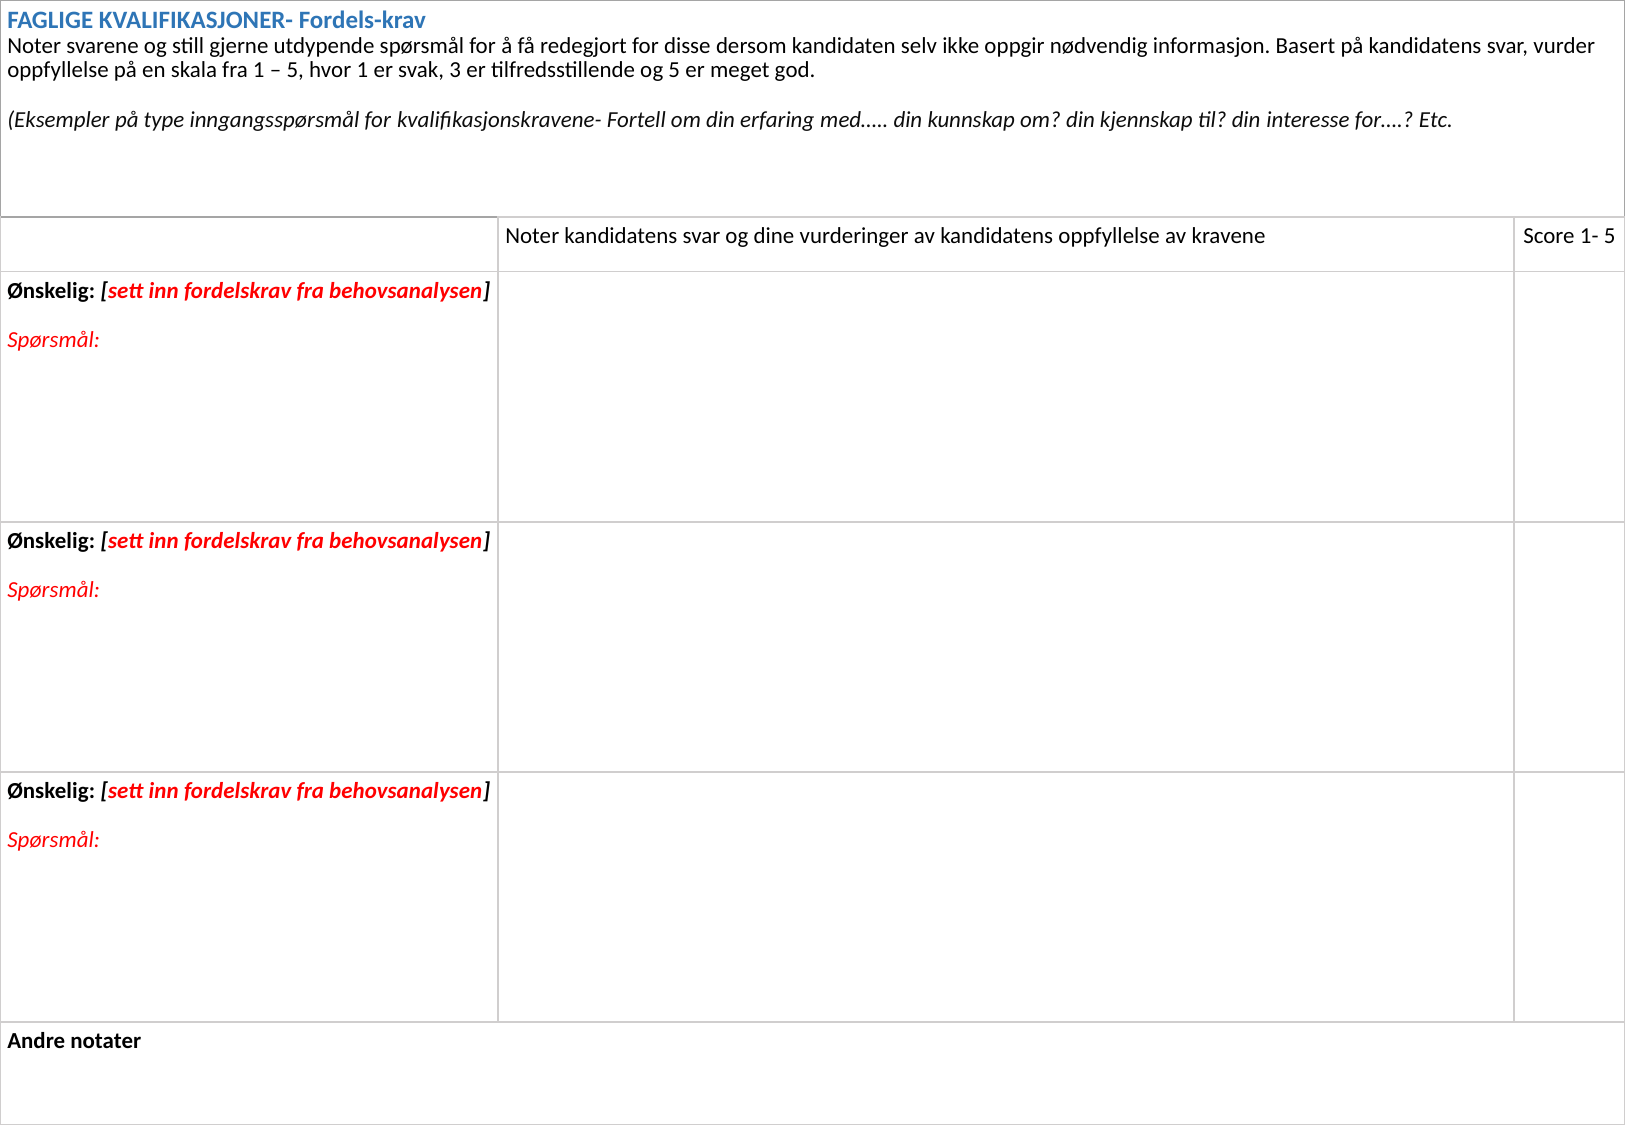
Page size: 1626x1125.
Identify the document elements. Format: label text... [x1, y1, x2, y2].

table_cell Ønskelig: [sett inn fordelskrav fra behovsanalysen] Spørsmål: [1, 773, 497, 1021]
table_cell Andre notater [1, 1023, 1624, 1124]
table_cell [499, 272, 1513, 521]
table_cell [1515, 773, 1624, 1021]
table_header FAGLIGE KVALIFIKASJONER- Fordels-krav Noter svarene og still gjerne utdypende spørsmål for å få redegjort for disse dersom kandidaten selv ikke oppgir nødvendig informasjon. Basert på kandidatens svar, vurder oppfyllelse på en skala fra 1 – 5, hvor 1 er svak, 3 er tilfredsstillende og 5 er meget god. (Eksempler på type inngangsspørsmål for kvalifikasjonskravene- Fortell om din erfaring med….. din kunnskap om? din kjennskap til? din interesse for….? Etc. [1, 1, 1624, 216]
table_cell Noter kandidatens svar og dine vurderinger av kandidatens oppfyllelse av kravene [499, 218, 1513, 271]
table_cell Score 1- 5 [1515, 218, 1624, 271]
table_cell Ønskelig: [sett inn fordelskrav fra behovsanalysen] Spørsmål: [1, 523, 497, 771]
table_cell [499, 523, 1513, 771]
table_cell [1515, 272, 1624, 521]
table_cell Ønskelig: [sett inn fordelskrav fra behovsanalysen] Spørsmål: [1, 272, 497, 521]
table_cell [1, 218, 497, 271]
table_cell [499, 773, 1513, 1021]
table_cell [1515, 523, 1624, 771]
